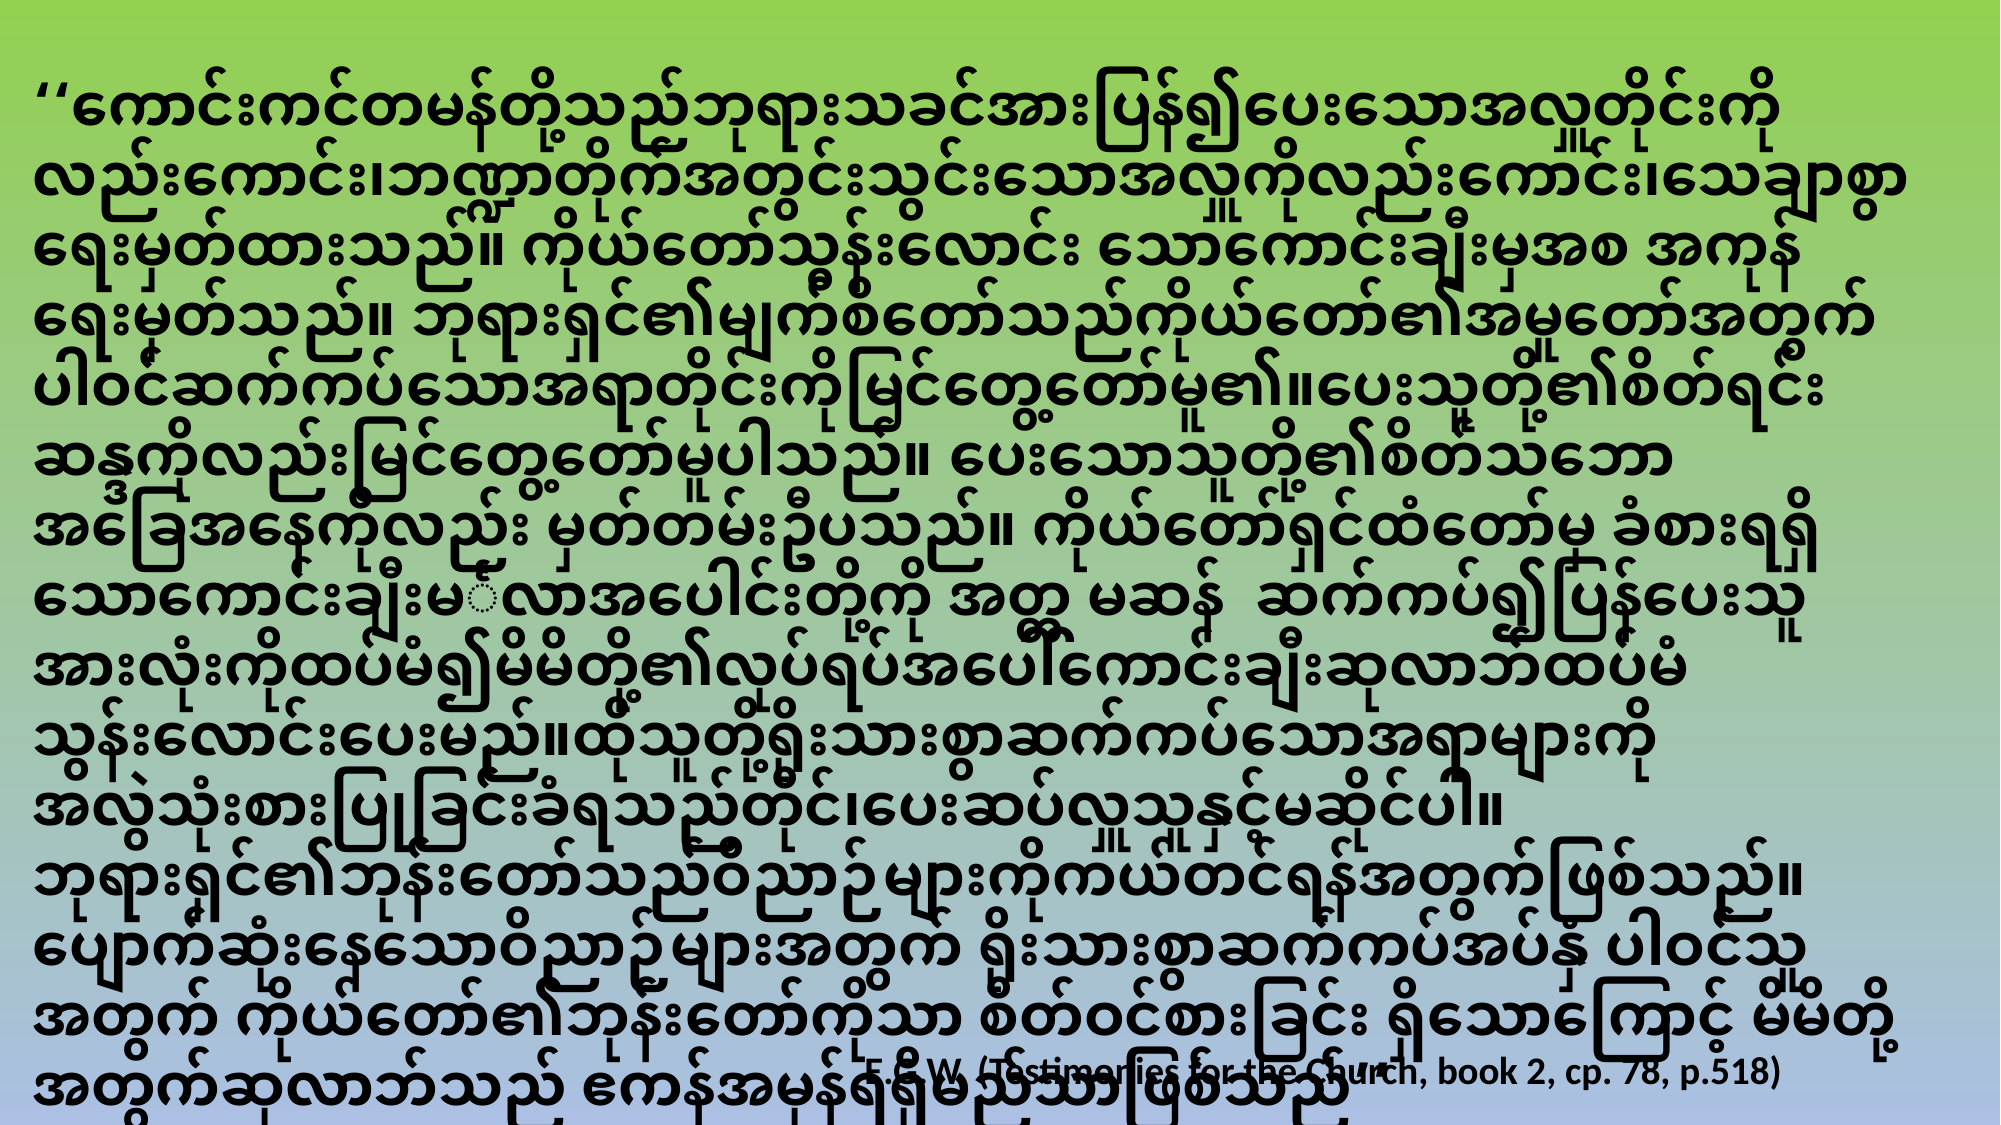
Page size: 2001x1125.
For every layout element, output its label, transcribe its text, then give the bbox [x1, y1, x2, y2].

text_box E.G.W. (Testimonies for the Church, book 2, cp. 78, p.518) [849, 1037, 1797, 1100]
text_box ‘‘ကောင်းကင်တမန်တို့သည်ဘုရားသခင်အားပြန်၍ပေးသောအလှူတိုင်းကိုလည်းကောင်း၊ဘဏ္ဍာတိုက်အတွင်းသွင်းသောအလှူကိုလည်းကောင်း၊သေချာစွာရေးမှတ်ထားသည်။ ကိုယ်တော်သွန်းလောင်း သောကောင်းချီးမှအစ အကုန်ရေးမှတ်သည်။ ဘုရားရှင်၏မျက်စိတော်သည်ကိုယ်တော်၏အမှုတော်အတွက်ပါဝင်ဆက်ကပ်သောအရာတိုင်းကိုမြင်တွေ့တော်မူ၏။ပေးသူတို့၏စိတ်ရင်းဆန္ဒကိုလည်းမြင်တွေ့တော်မူပါသည်။ ပေးသောသူတို့၏စိတ်သဘောအခြေအနေကိုလည်း မှတ်တမ်းဦပသည်။ ကိုယ်တော်ရှင်ထံတော်မှ ခံစားရရှိသောကောင်းချီးမင်္ဂလာအပေါင်းတို့ကို အတ္တ မဆန် ဆက်ကပ်၍ပြန်ပေးသူအားလုံးကိုထပ်မံ၍မိမိတို့၏လုပ်ရပ်အပေါ်ကောင်းချီးဆုလာဘ်ထပ်မံသွန်းလောင်းပေးမည်။ထိုသူတို့ရိုးသားစွာဆက်ကပ်သောအရာများကိုအလွဲသုံးစားပြုခြင်းခံရသည်တိုင်၊ပေးဆပ်လှူသူနှင့်မဆိုင်ပါ။ဘုရားရှင်၏ဘုန်းတော်သည်ဝိညာဉ်များကိုကယ်တင်ရန်အတွက်ဖြစ်သည်။ပျောက်ဆုံးနေသောဝိညာဉ်များအတွက် ရိုးသားစွာဆက်ကပ်အပ်နှံ ပါဝင်သူအတွက် ကိုယ်တော်၏ဘုန်းတော်ကိုသာ စိတ်ဝင်စားခြင်း ရှိသောကြောင့် မိမိတို့အတွက်ဆုလာဘ်သည် ဧကန်အမှန်ရရှိမည်သာဖြစ်သည်’’ [17, 60, 1933, 1125]
